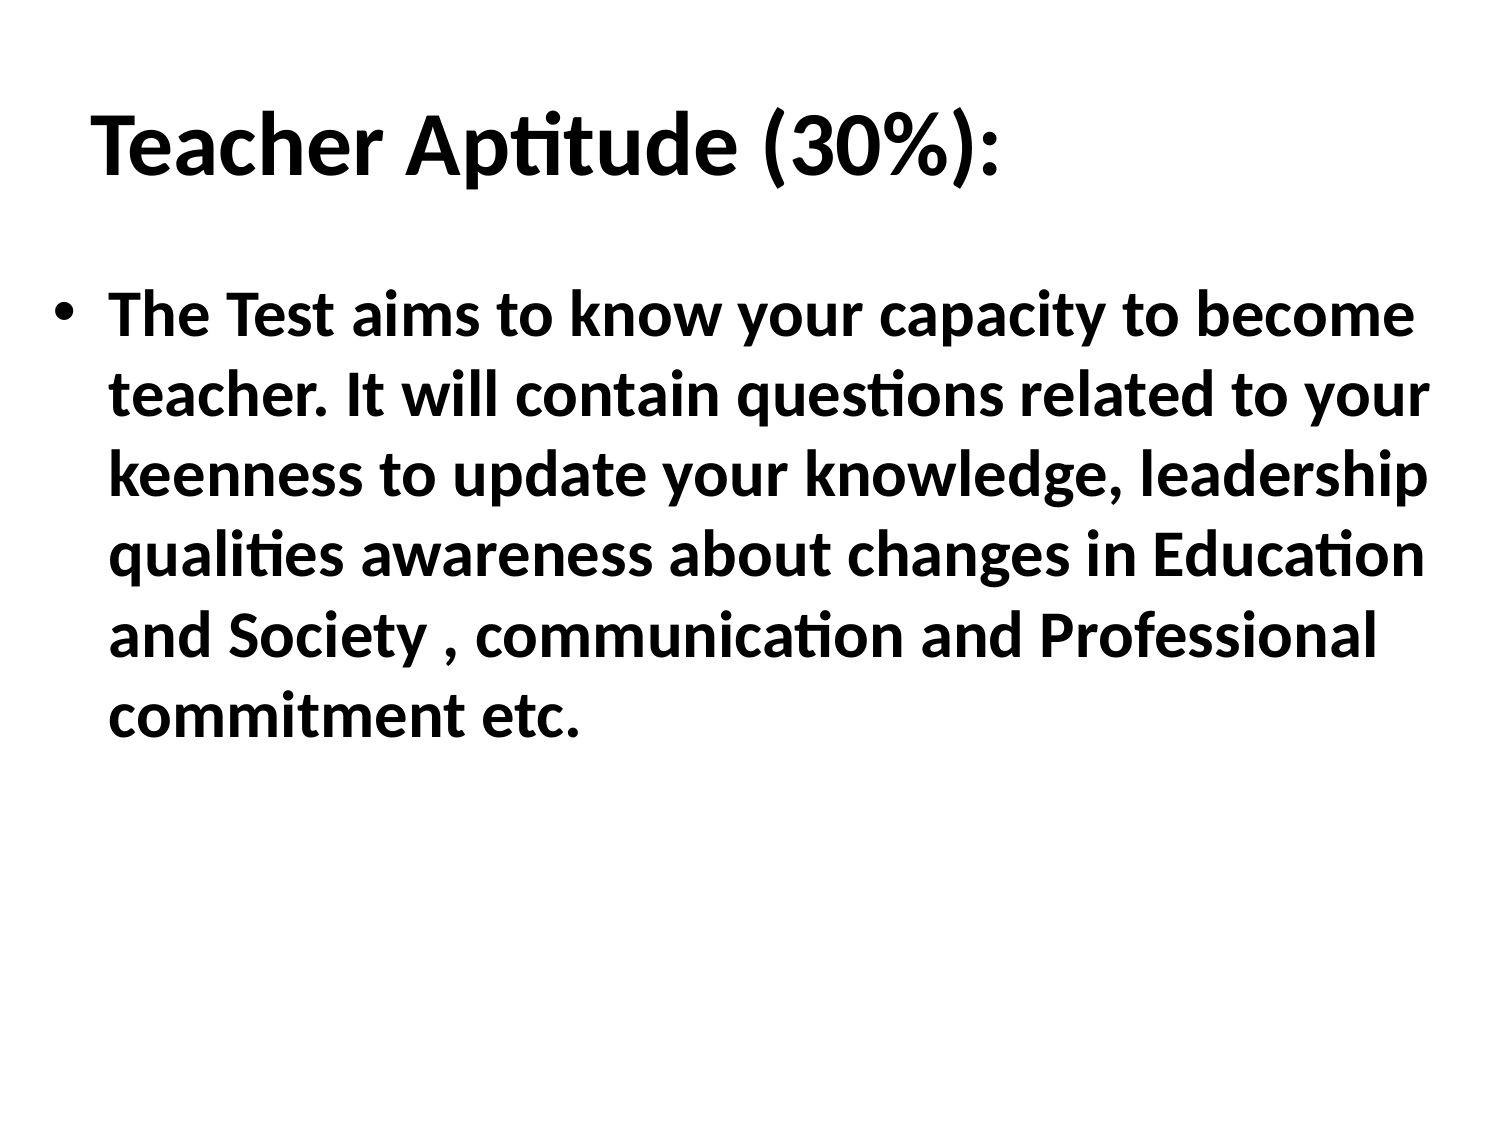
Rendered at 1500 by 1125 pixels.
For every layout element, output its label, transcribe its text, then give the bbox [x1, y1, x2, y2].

title Teacher Aptitude (30%): [75, 45, 1425, 233]
list The Test aims to know your capacity to become teacher. It will contain questions related to your keenness to update your knowledge, leadership qualities awareness about changes in Education and Society , communication and Professional commitment etc. [37, 262, 1450, 1005]
